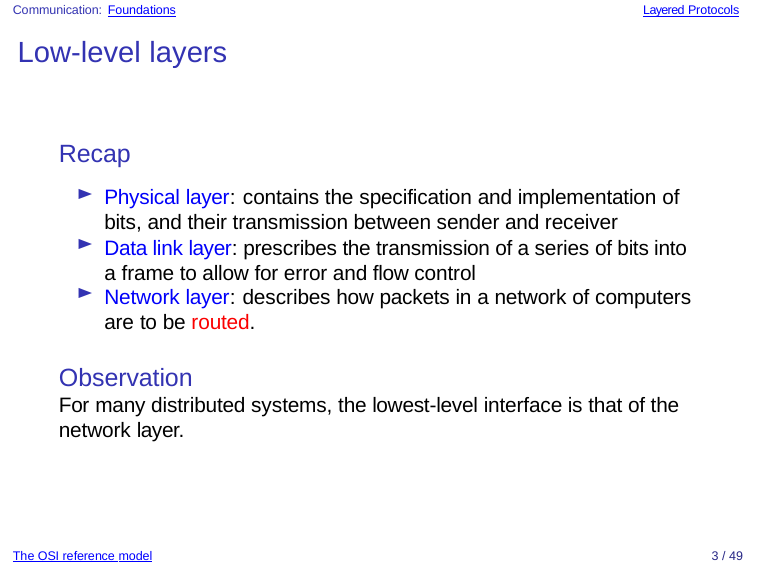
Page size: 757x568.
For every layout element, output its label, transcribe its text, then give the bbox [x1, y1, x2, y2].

text_box The OSI reference model [10, 546, 155, 563]
text_box Recap Physical layer: contains the specification and implementation of bits, and their transmission between sender and receiver Data link layer: prescribes the transmission of a series of bits into a frame to allow for error and flow control Network layer: describes how packets in a network of computers are to be routed. Observation For many distributed systems, the lowest-level interface is that of the network layer. [50, 135, 706, 442]
text_box 2 / 49 [705, 546, 745, 568]
text_box Layered Protocols [640, 0, 745, 18]
text_box Low-level layers [15, 30, 231, 69]
text_box Communication: Foundations [10, 0, 180, 18]
